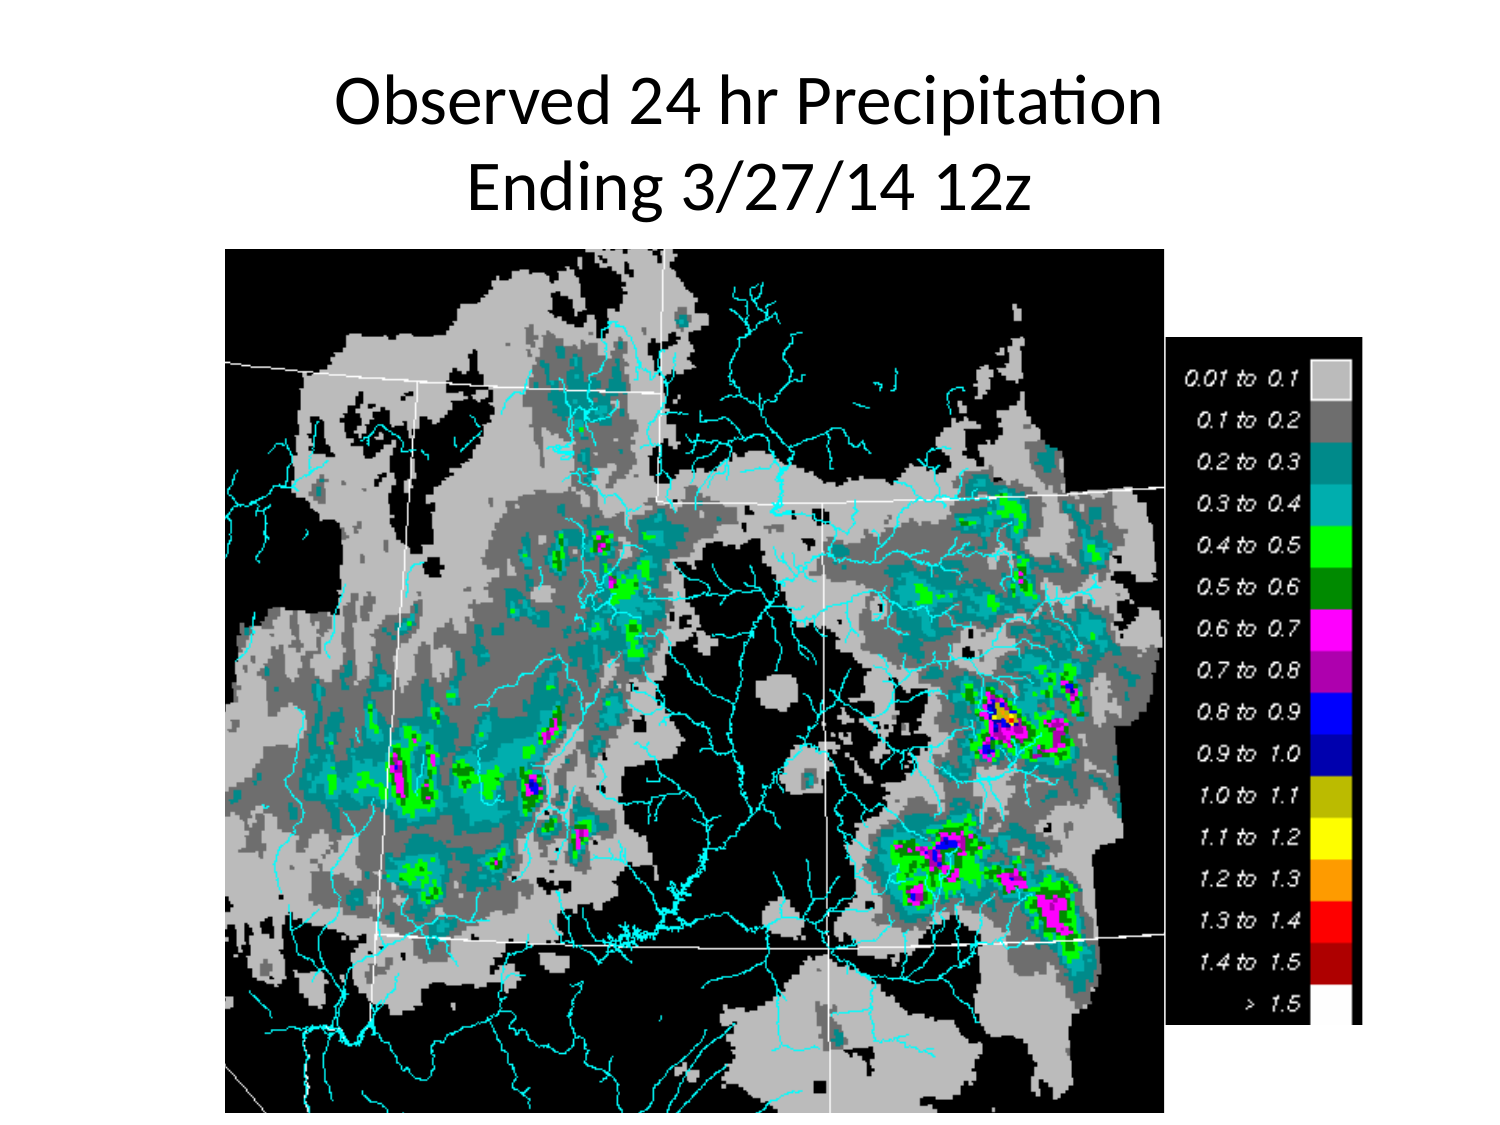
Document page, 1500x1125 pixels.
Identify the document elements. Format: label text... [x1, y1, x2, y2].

picture [224, 249, 1363, 1113]
title Observed 24 hr Precipitation Ending 3/27/14 12z [75, 45, 1425, 233]
